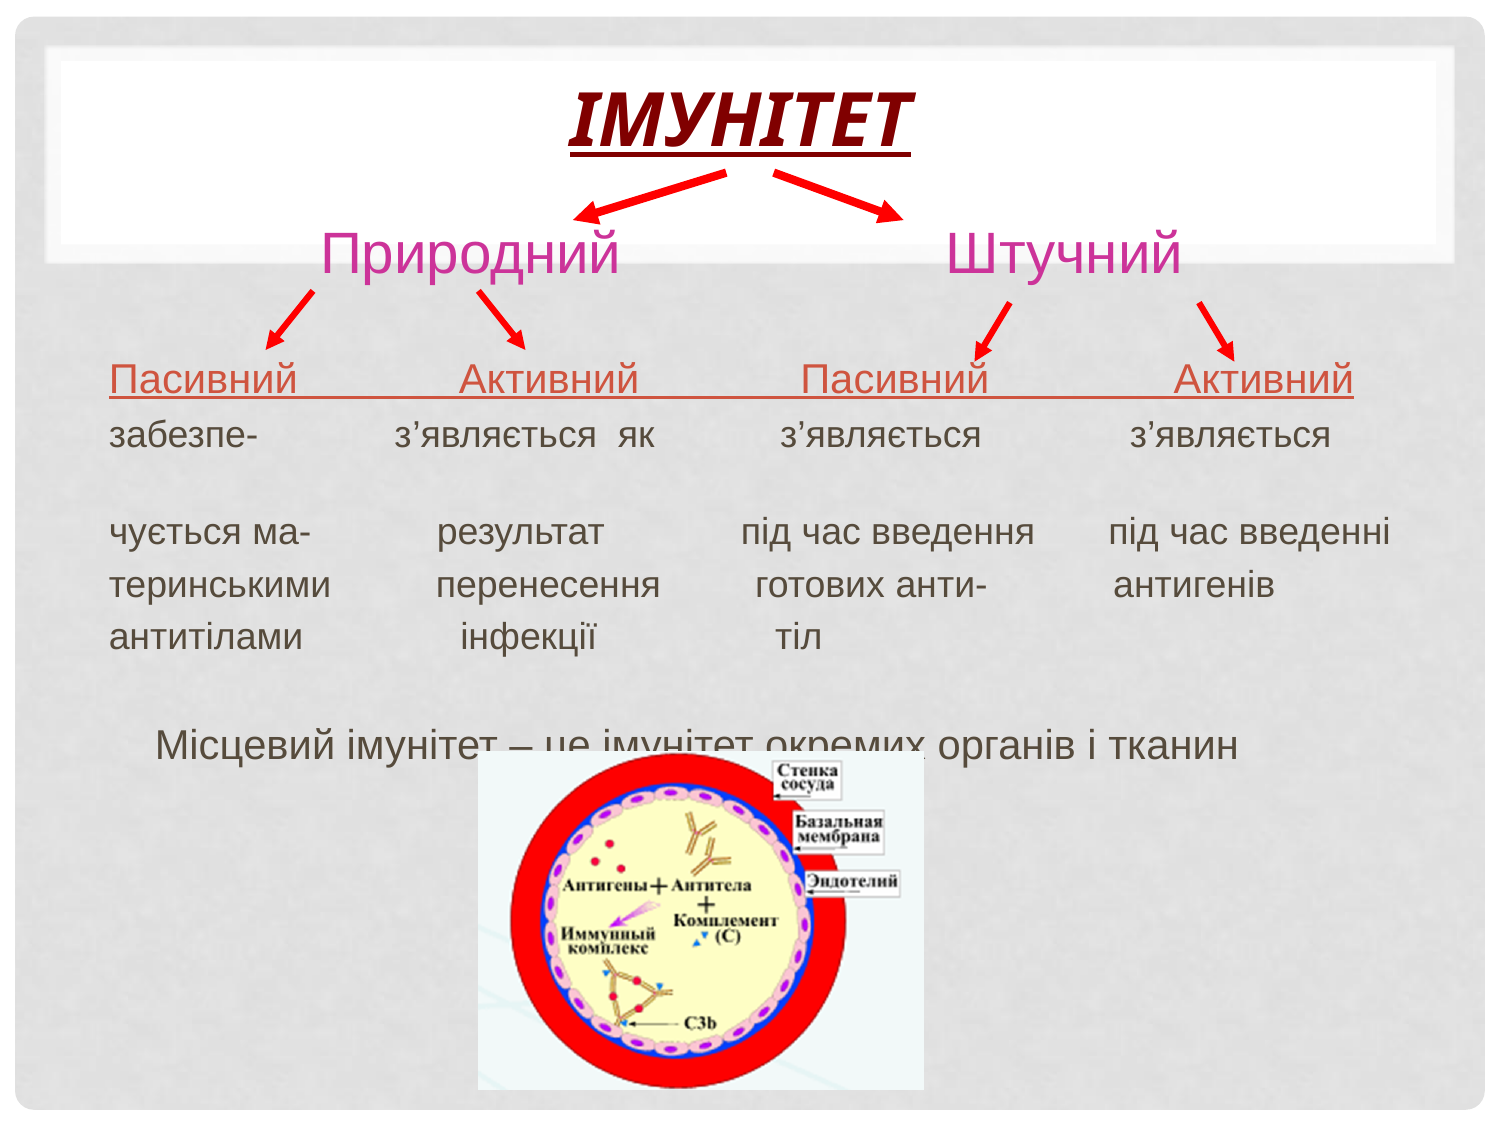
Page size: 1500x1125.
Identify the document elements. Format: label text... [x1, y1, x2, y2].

text_box [572, 172, 727, 223]
title Імунітет [75, 47, 1425, 185]
list Природний Штучний Пасивний Активний Пасивний Активний забезпе- з’являється як з’являється з’являється чується ма- результат під час введення під час введенні теринськими перенесення готових анти- антигенів антитілами інфекції тіл Місцевий імунітет – це імунітет окремих органів і тканин [75, 208, 1425, 988]
text_box [265, 290, 314, 350]
text_box [1198, 302, 1235, 362]
text_box [478, 290, 526, 350]
text_box [773, 172, 904, 222]
picture [15, 16, 1485, 1110]
text_box [974, 302, 1010, 362]
